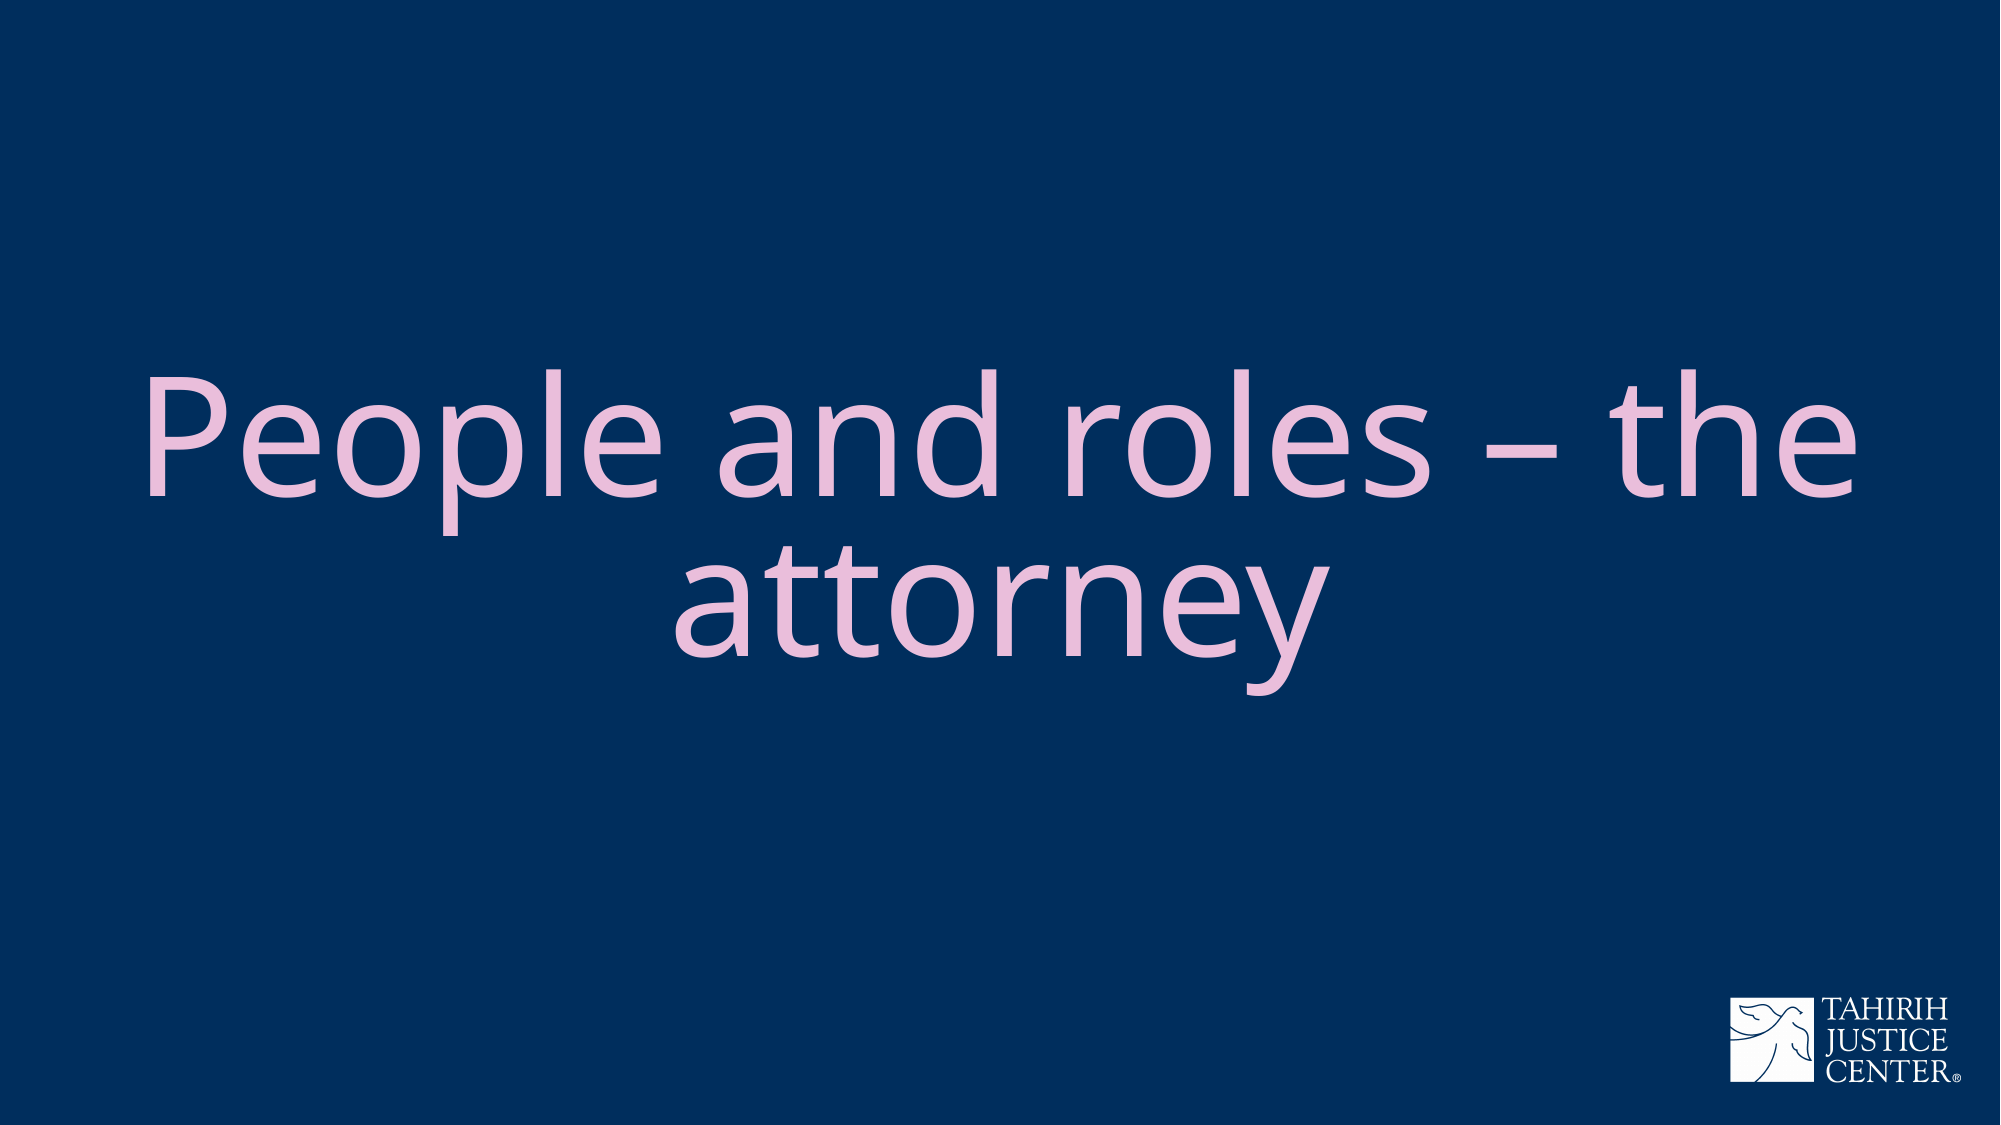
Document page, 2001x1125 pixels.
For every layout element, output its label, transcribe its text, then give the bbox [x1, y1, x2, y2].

text_box People and roles – the attorney [90, 360, 1910, 696]
picture [1730, 997, 1961, 1083]
